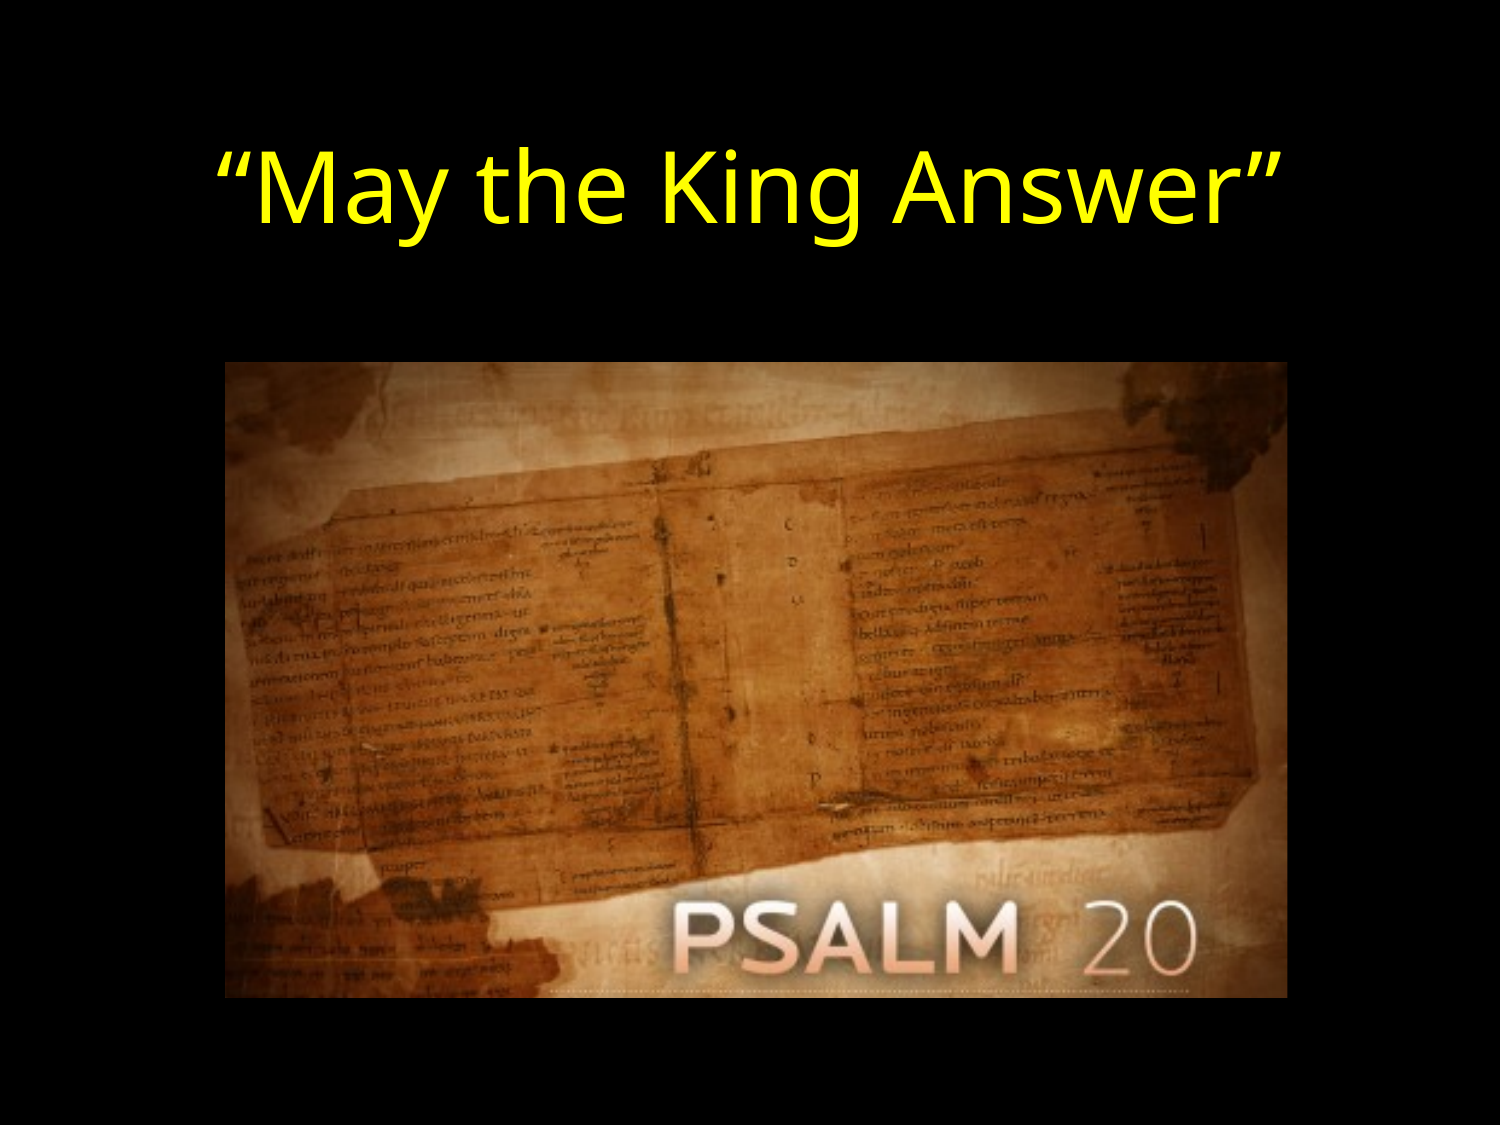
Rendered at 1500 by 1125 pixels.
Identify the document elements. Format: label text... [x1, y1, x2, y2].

picture [224, 362, 1288, 998]
title “May the King Answer” [37, 62, 1463, 304]
